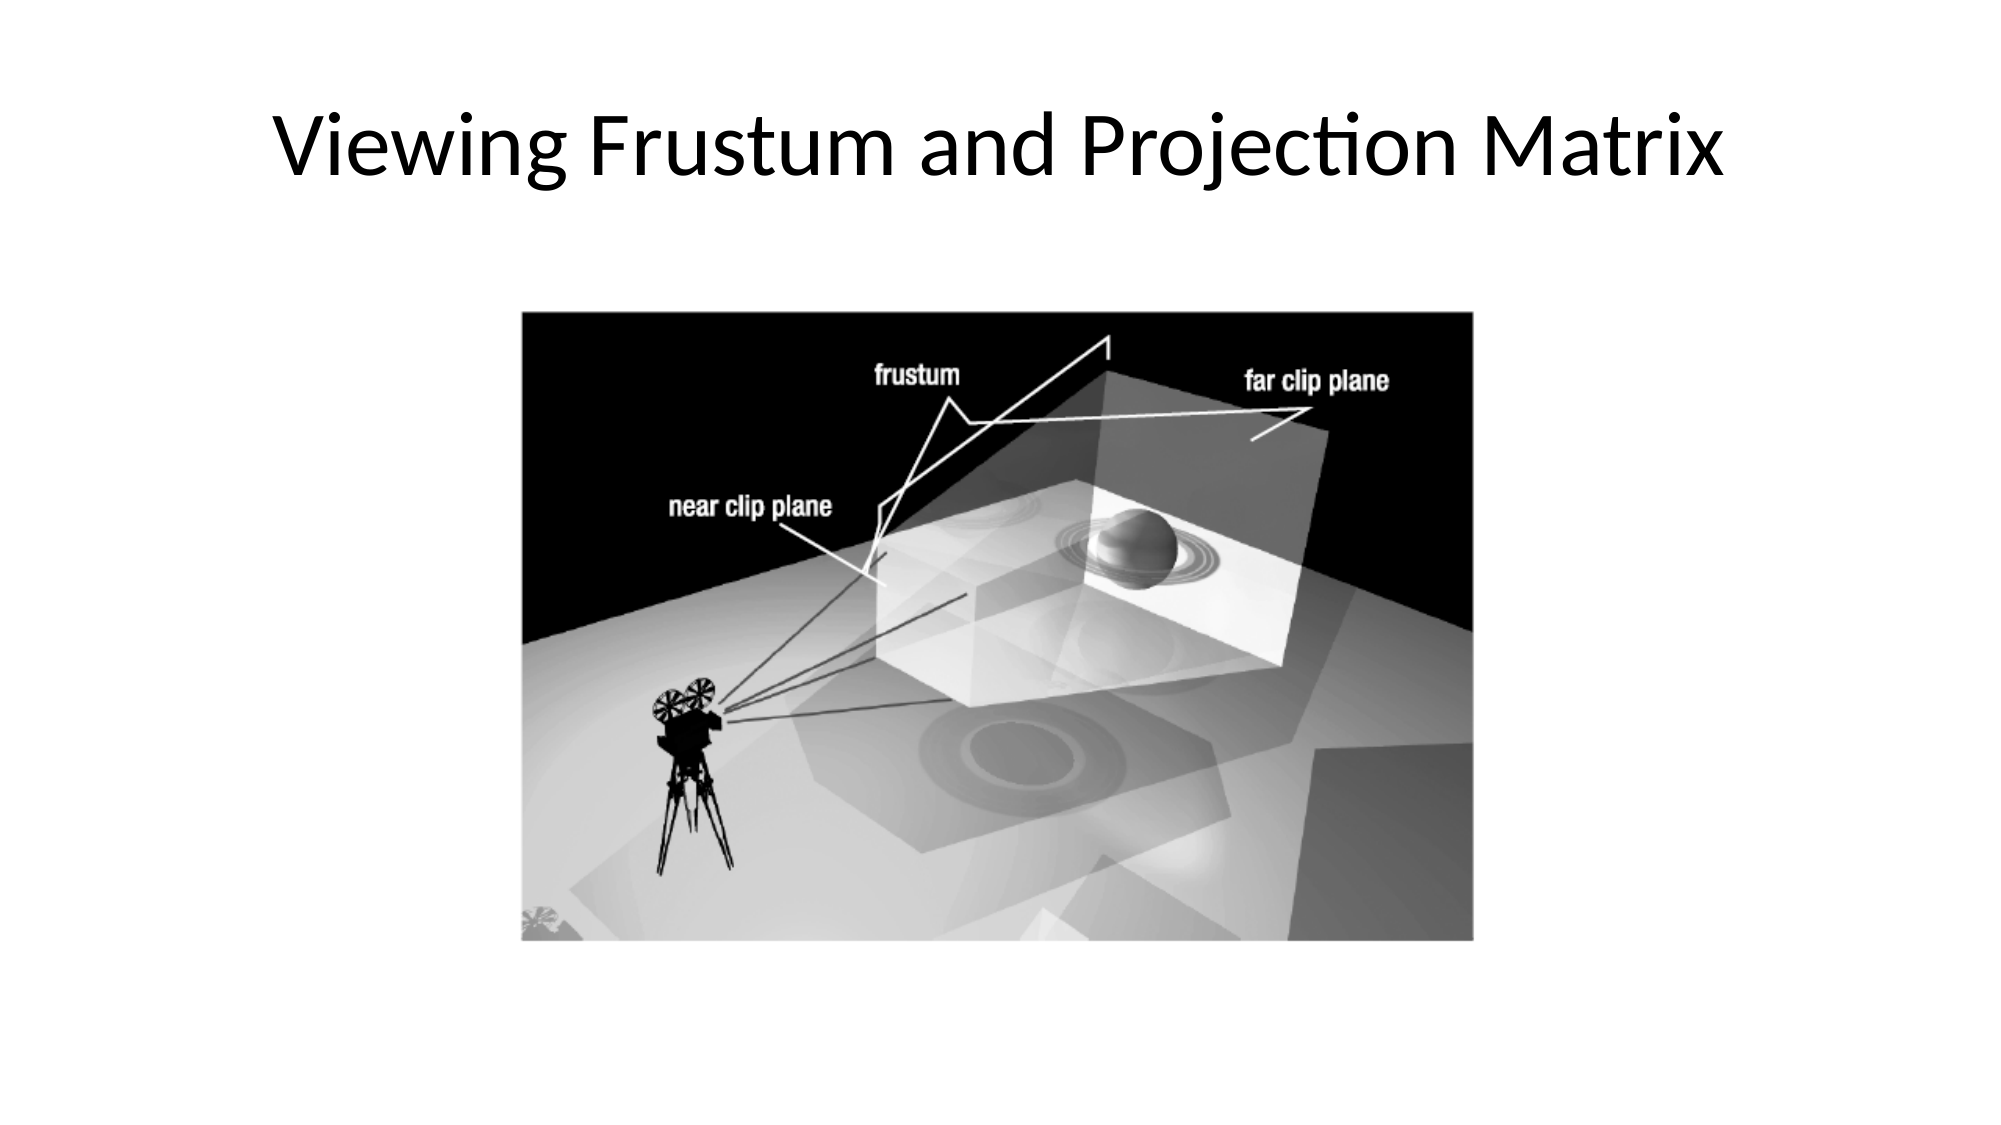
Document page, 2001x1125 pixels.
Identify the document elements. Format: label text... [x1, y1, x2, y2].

title Viewing Frustum and Projection Matrix [99, 45, 1900, 233]
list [515, 307, 1485, 960]
